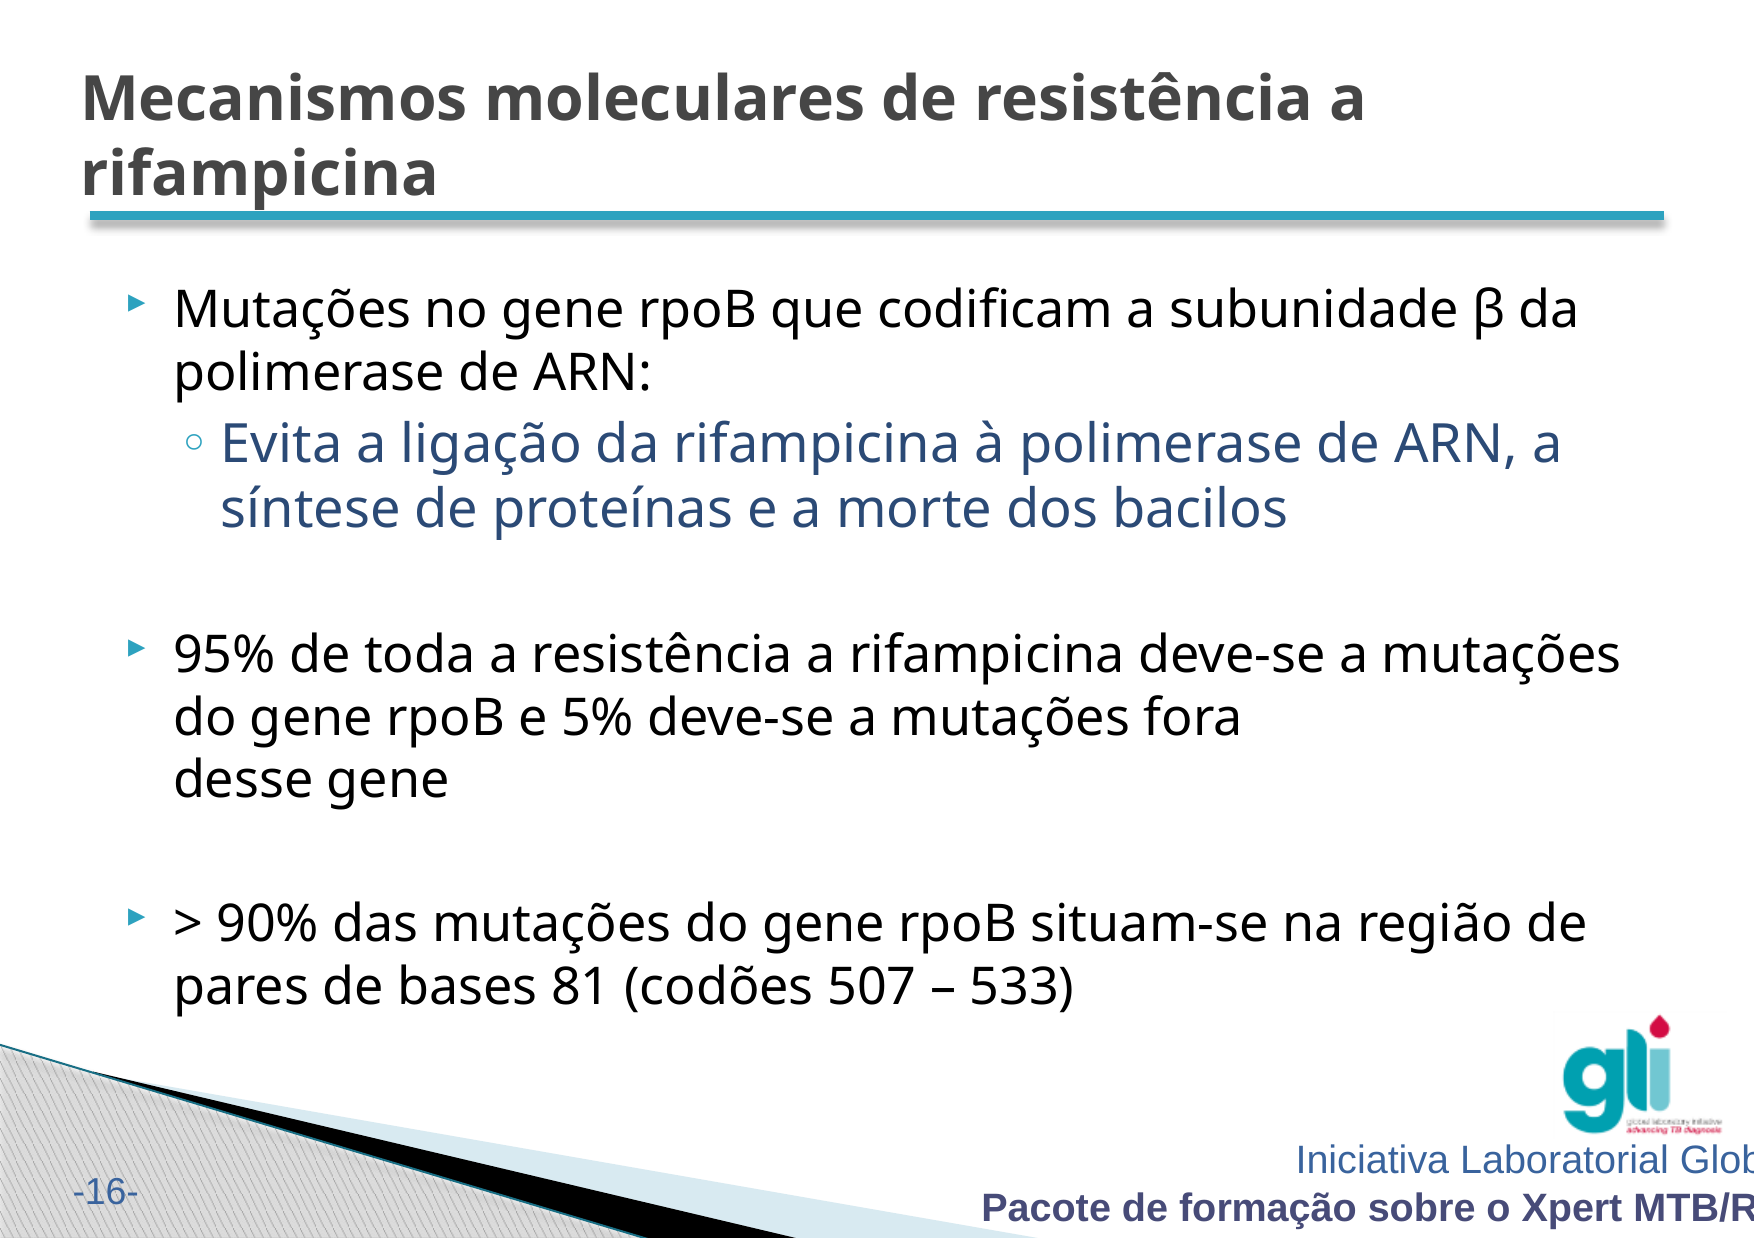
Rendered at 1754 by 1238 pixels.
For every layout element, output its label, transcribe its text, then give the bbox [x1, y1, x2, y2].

title Mecanismos moleculares de resistência a rifampicina [68, 49, 1709, 216]
picture [1553, 1011, 1727, 1139]
list Mutações no gene rpoB que codificam a subunidade β da polimerase de ARN: Evita a ligação da rifampicina à polimerase de ARN, a síntese de proteínas e a morte dos bacilos 95% de toda a resistência a rifampicina deve-se a mutações do gene rpoB e 5% deve-se a mutações fora desse gene > 90% das mutações do gene rpoB situam-se na região de pares de bases 81 (codões 507 – 533) [87, 267, 1666, 996]
